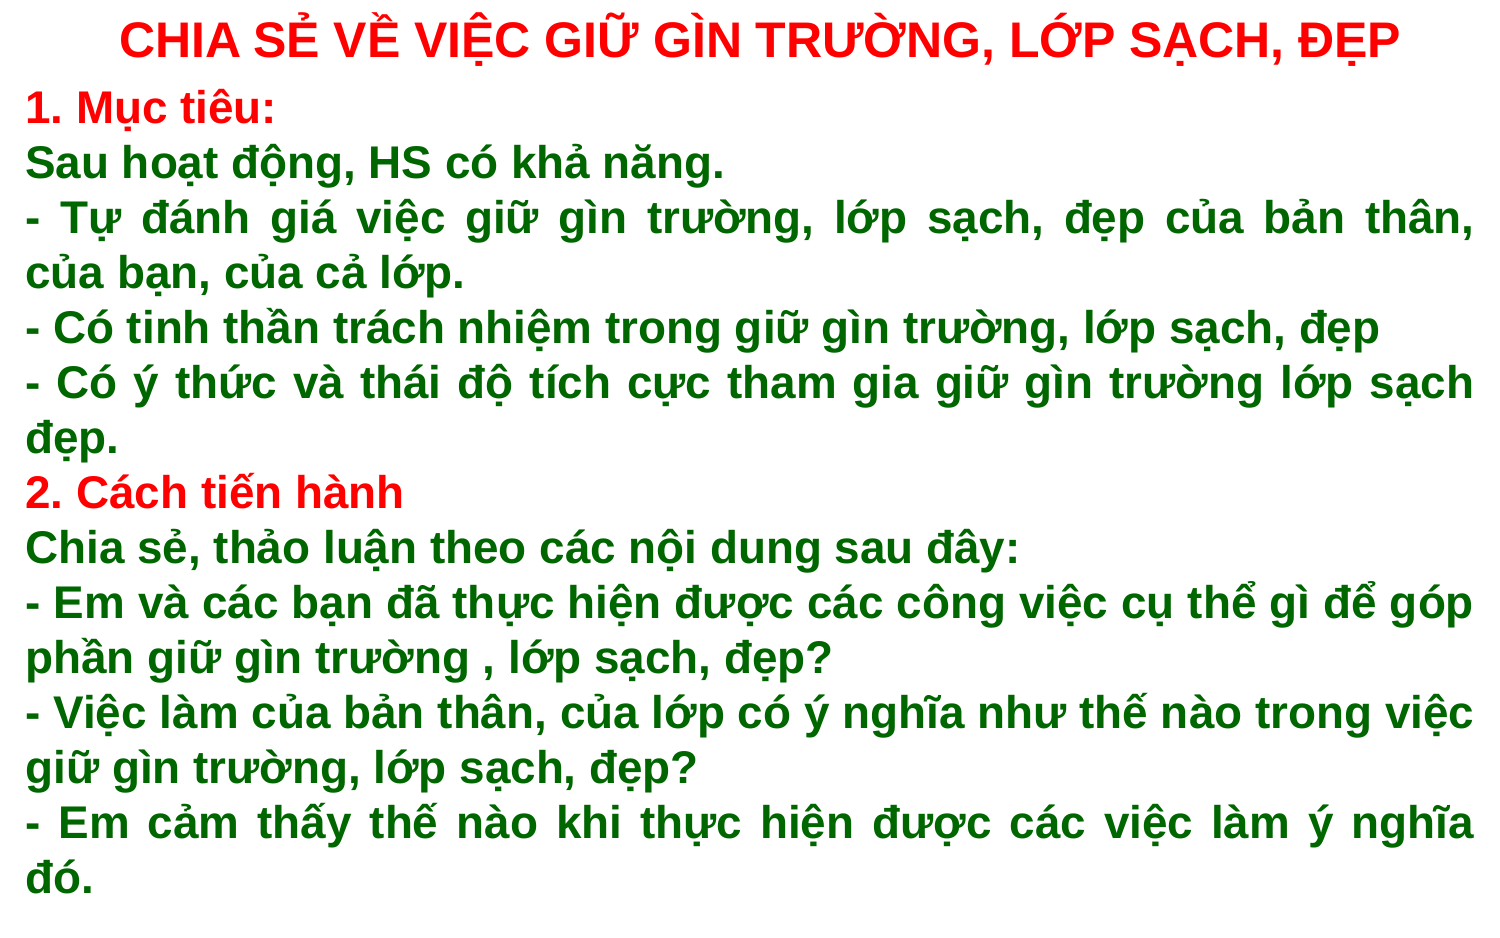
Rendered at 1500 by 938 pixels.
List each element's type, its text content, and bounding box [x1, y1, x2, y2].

text_box 1. Mục tiêu: Sau hoạt động, HS có khả năng. - Tự đánh giá việc giữ gìn trường, lớp sạch, đẹp của bản thân, của bạn, của cả lớp. - Có tinh thần trách nhiệm trong giữ gìn trường, lớp sạch, đẹp - Có ý thức và thái độ tích cực tham gia giữ gìn trường lớp sạch đẹp. 2. Cách tiến hành Chia sẻ, thảo luận theo các nội dung sau đây: - Em và các bạn đã thực hiện được các công việc cụ thể gì để góp phần giữ gìn trường , lớp sạch, đẹp? - Việc làm của bản thân, của lớp có ý nghĩa như thế nào trong việc giữ gìn trường, lớp sạch, đẹp? - Em cảm thấy thế nào khi thực hiện được các việc làm ý nghĩa đó. [10, 70, 1491, 910]
text_box CHIA SẺ VỀ VIỆC GIỮ GÌN TRƯỜNG, LỚP SẠCH, ĐẸP [107, 1, 1414, 70]
